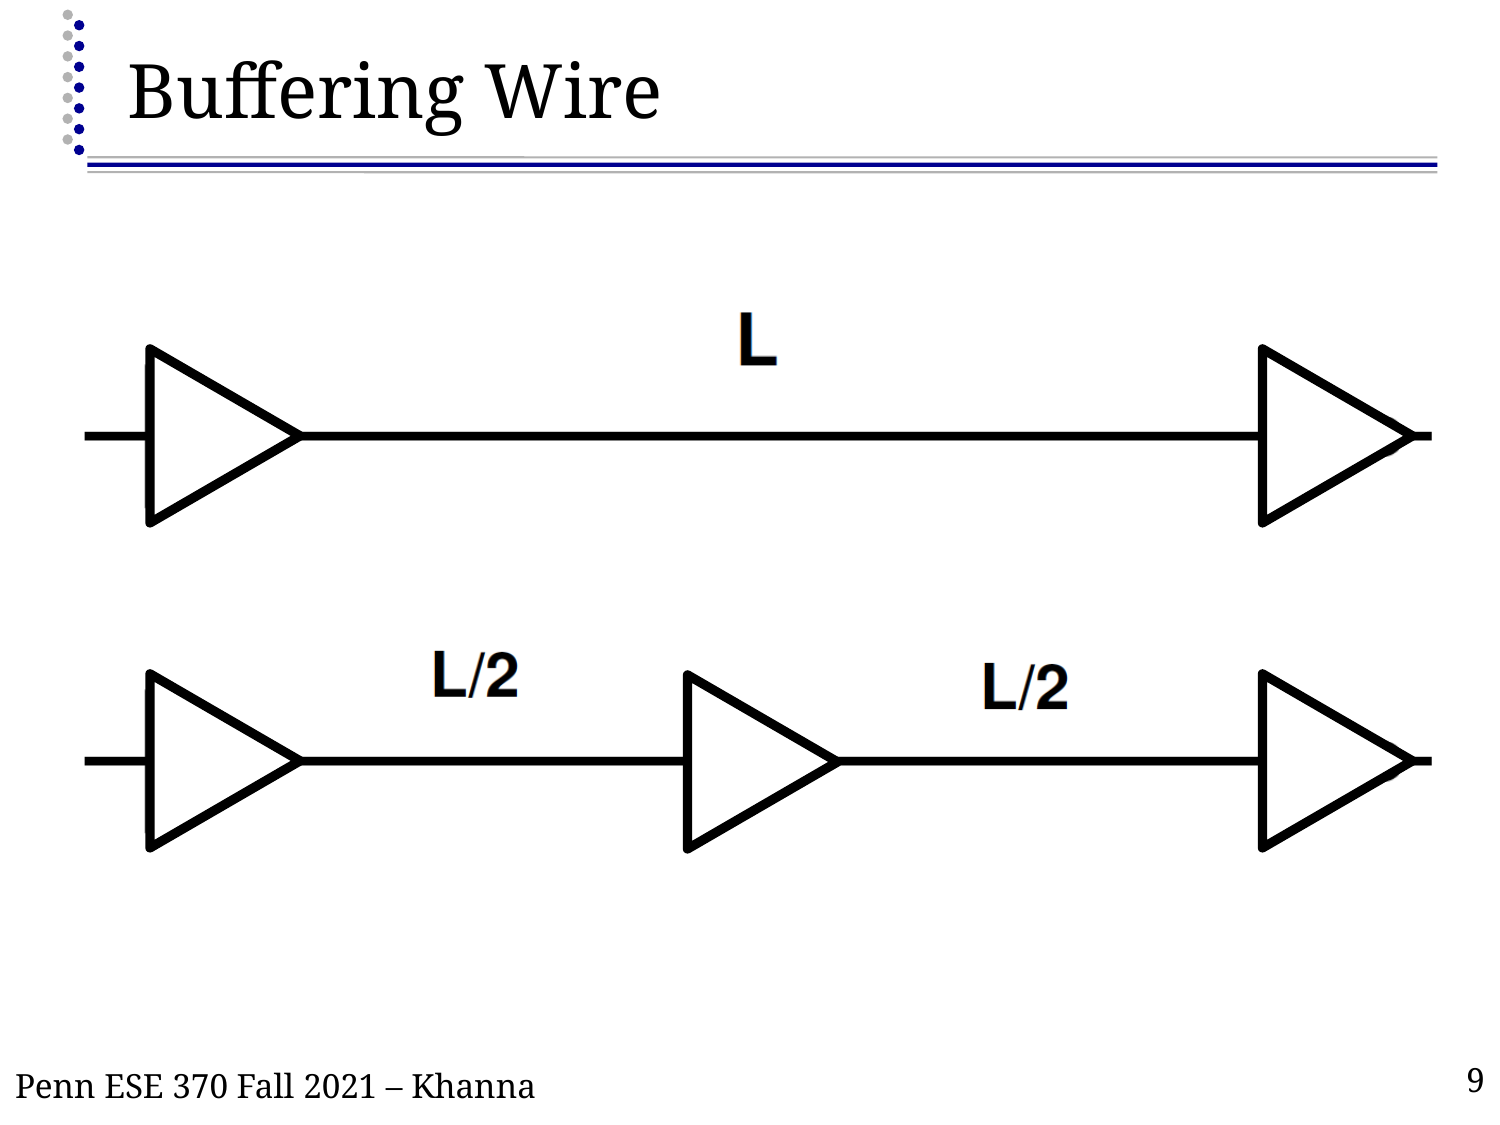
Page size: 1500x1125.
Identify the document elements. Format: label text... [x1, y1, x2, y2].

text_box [74, 299, 1438, 524]
footer Penn ESE 370 Fall 2021 – Khanna [0, 1037, 813, 1113]
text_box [74, 612, 1438, 850]
slide_number 9 [1187, 1037, 1500, 1113]
title Buffering Wire [112, 16, 1391, 142]
